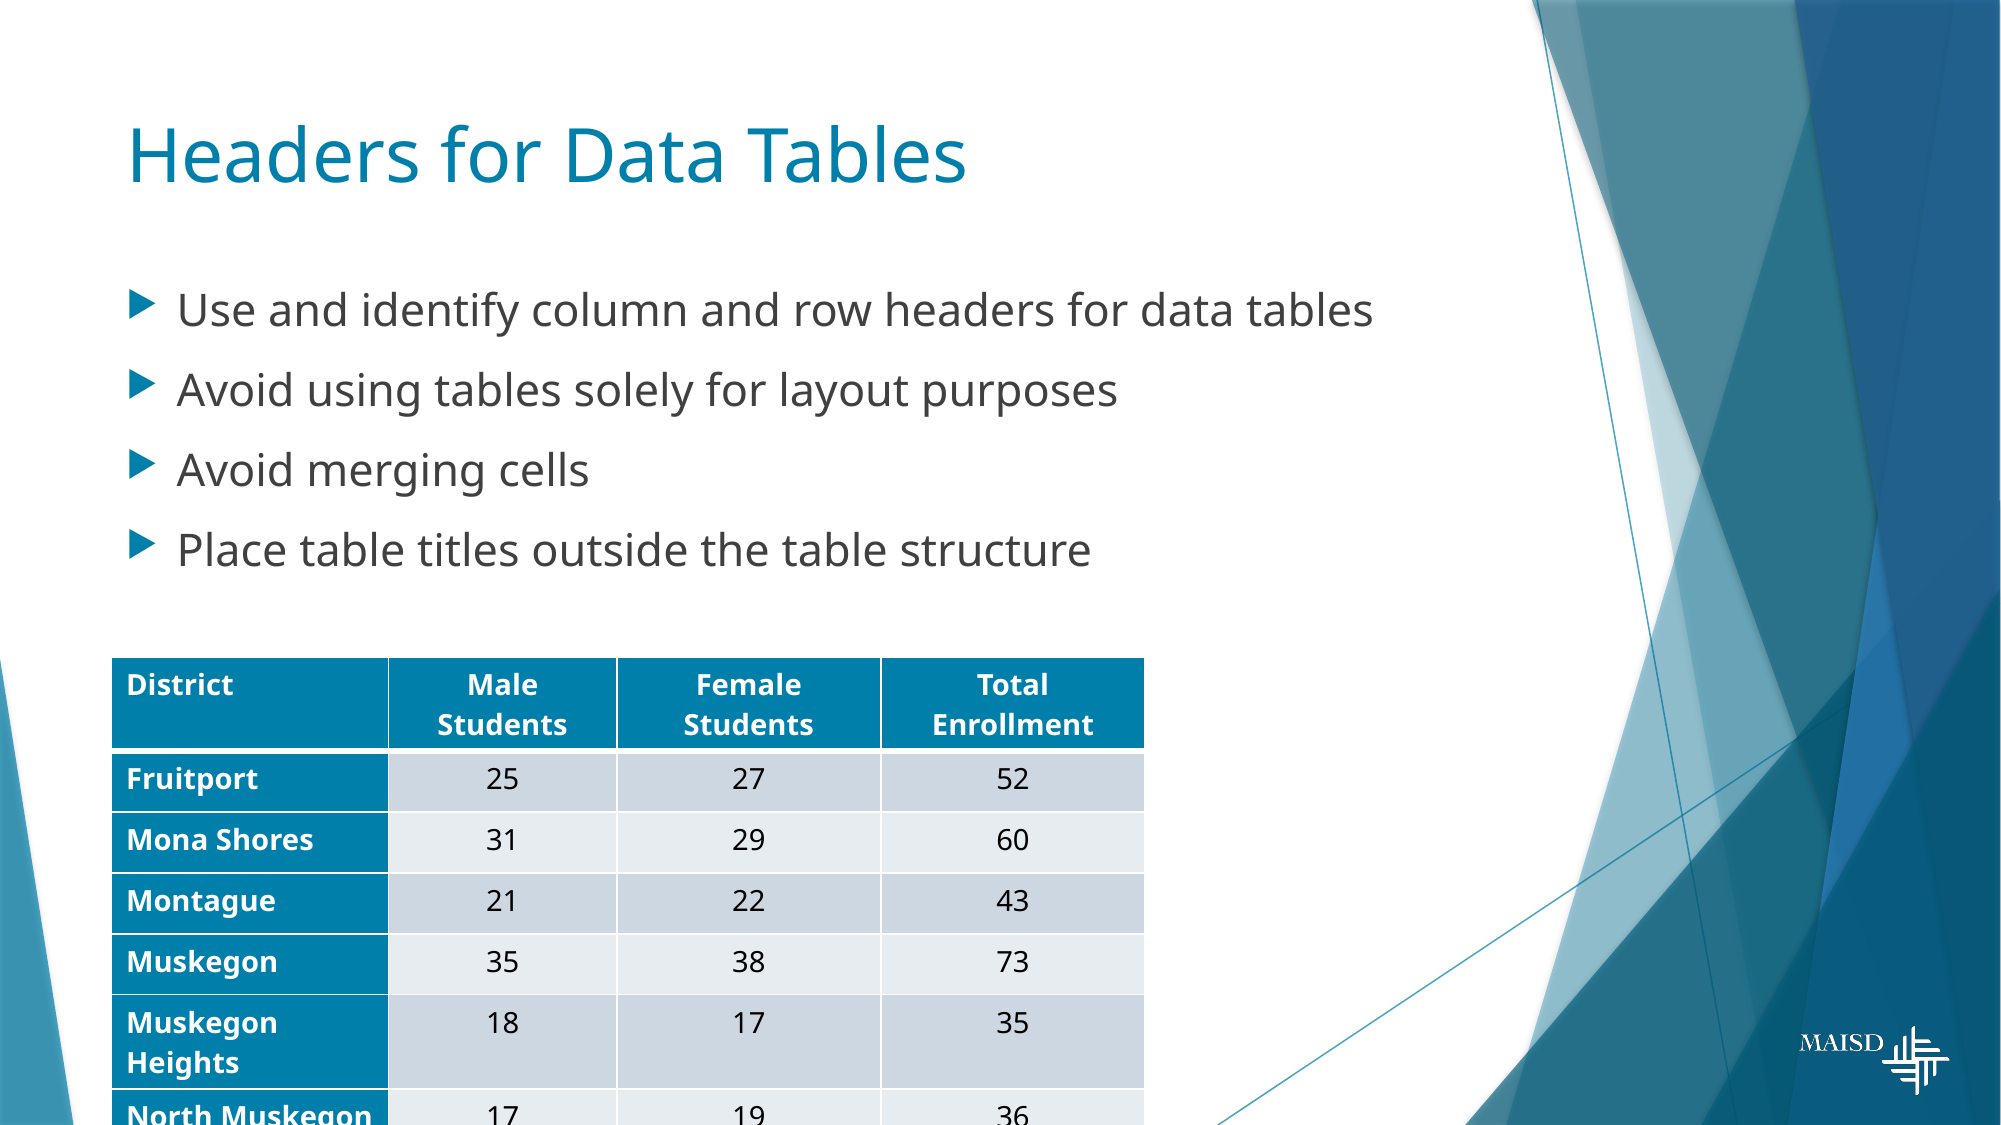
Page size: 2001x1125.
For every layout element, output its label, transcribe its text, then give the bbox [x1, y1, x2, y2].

picture [1879, 1037, 1883, 1049]
table_cell Muskegon [112, 935, 388, 994]
title Headers for Data Tables [111, 99, 1522, 317]
table_cell 43 [882, 874, 1144, 933]
table_header Male Students [389, 658, 616, 748]
picture [1851, 1035, 1862, 1049]
table_cell 35 [882, 995, 1144, 1088]
picture [1830, 1035, 1837, 1050]
table_cell 29 [618, 813, 880, 872]
table_cell Mona Shores [112, 813, 388, 872]
table_cell 27 [618, 754, 880, 811]
picture [1814, 1035, 1820, 1050]
table_cell 25 [389, 754, 616, 811]
table_header District [112, 658, 388, 748]
table_cell 17 [389, 1090, 616, 1125]
picture [1803, 1035, 1811, 1049]
table_cell 22 [618, 874, 880, 933]
table_header Female Students [618, 658, 880, 748]
table_cell Muskegon Heights [112, 995, 388, 1088]
text_box Use and identify column and row headers for data tables Avoid using tables solely for layout purposes Avoid merging cells Place table titles outside the table structure [111, 317, 1488, 591]
table_cell 31 [389, 813, 616, 872]
table_cell 36 [882, 1090, 1144, 1125]
table_cell 73 [882, 935, 1144, 994]
table_cell 52 [882, 754, 1144, 811]
table_cell 38 [618, 935, 880, 994]
table_header Total Enrollment [882, 658, 1144, 748]
table_cell 21 [389, 874, 616, 933]
table_cell Fruitport [112, 754, 388, 811]
picture [1883, 1027, 1949, 1095]
table_cell 18 [389, 995, 616, 1088]
table_cell 17 [618, 995, 880, 1088]
table_cell 35 [389, 935, 616, 994]
picture [1789, 740, 1796, 746]
table_cell 19 [618, 1090, 880, 1125]
table_cell Montague [112, 874, 388, 933]
table_cell North Muskegon [112, 1090, 388, 1125]
table_cell 60 [882, 813, 1144, 872]
